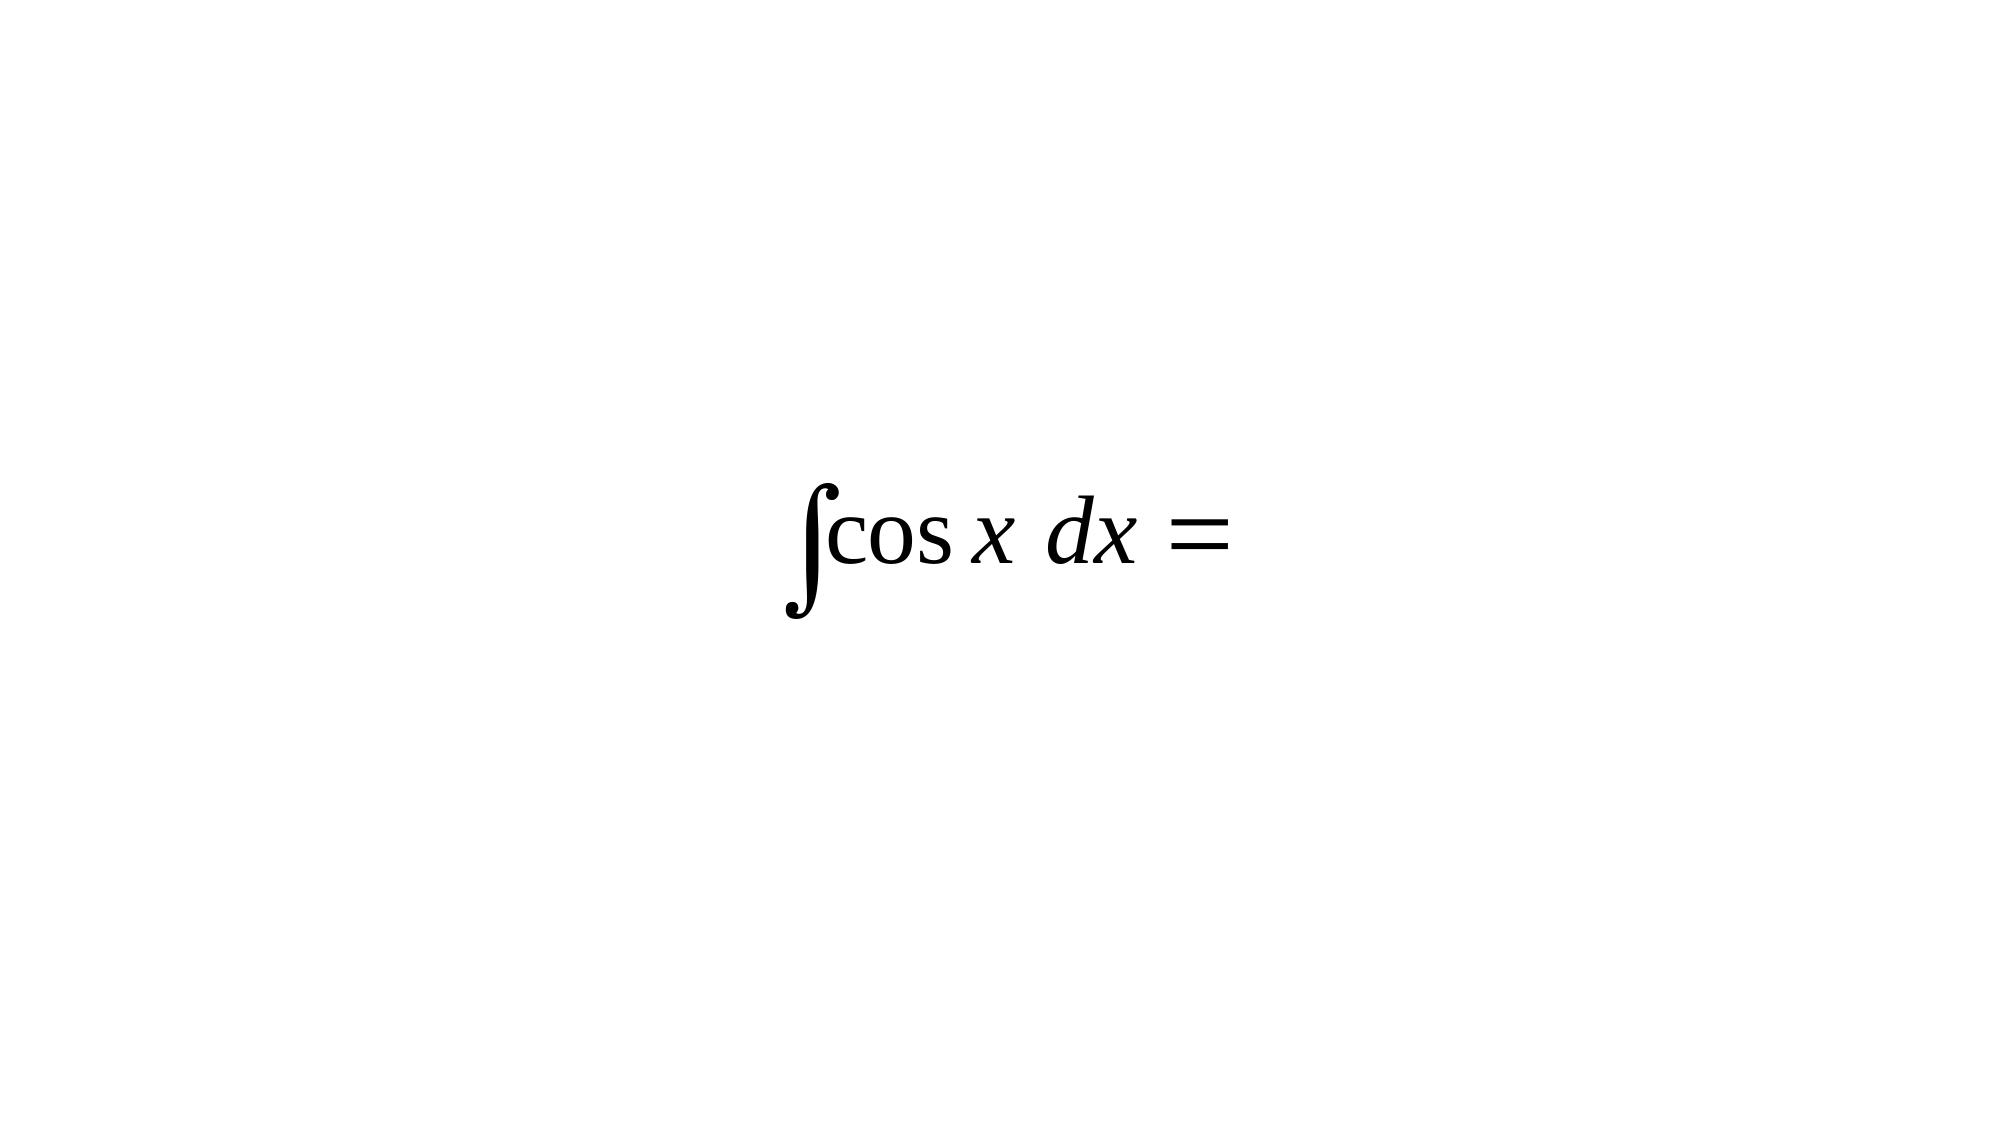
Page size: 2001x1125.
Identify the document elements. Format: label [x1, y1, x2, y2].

text_box [754, 449, 1235, 629]
